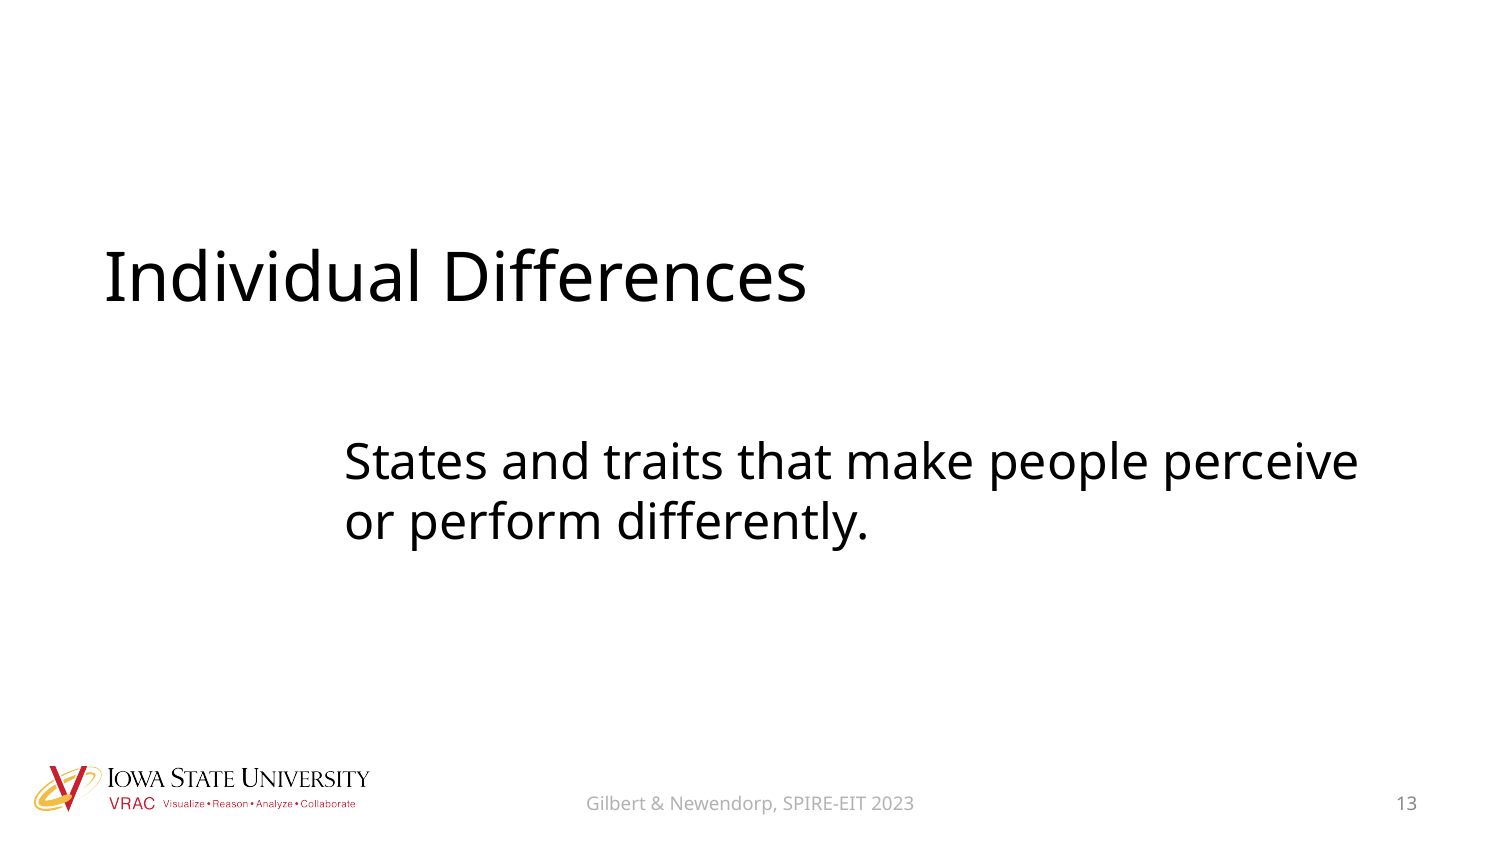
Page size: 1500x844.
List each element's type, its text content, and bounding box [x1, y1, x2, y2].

slide_number 13 [1386, 785, 1426, 824]
footer Gilbert & Newendorp, SPIRE-EIT 2023 [512, 782, 988, 827]
picture [33, 753, 377, 827]
list States and traits that make people perceive or perform differently. [336, 421, 1388, 638]
title Individual Differences [96, 182, 1373, 365]
